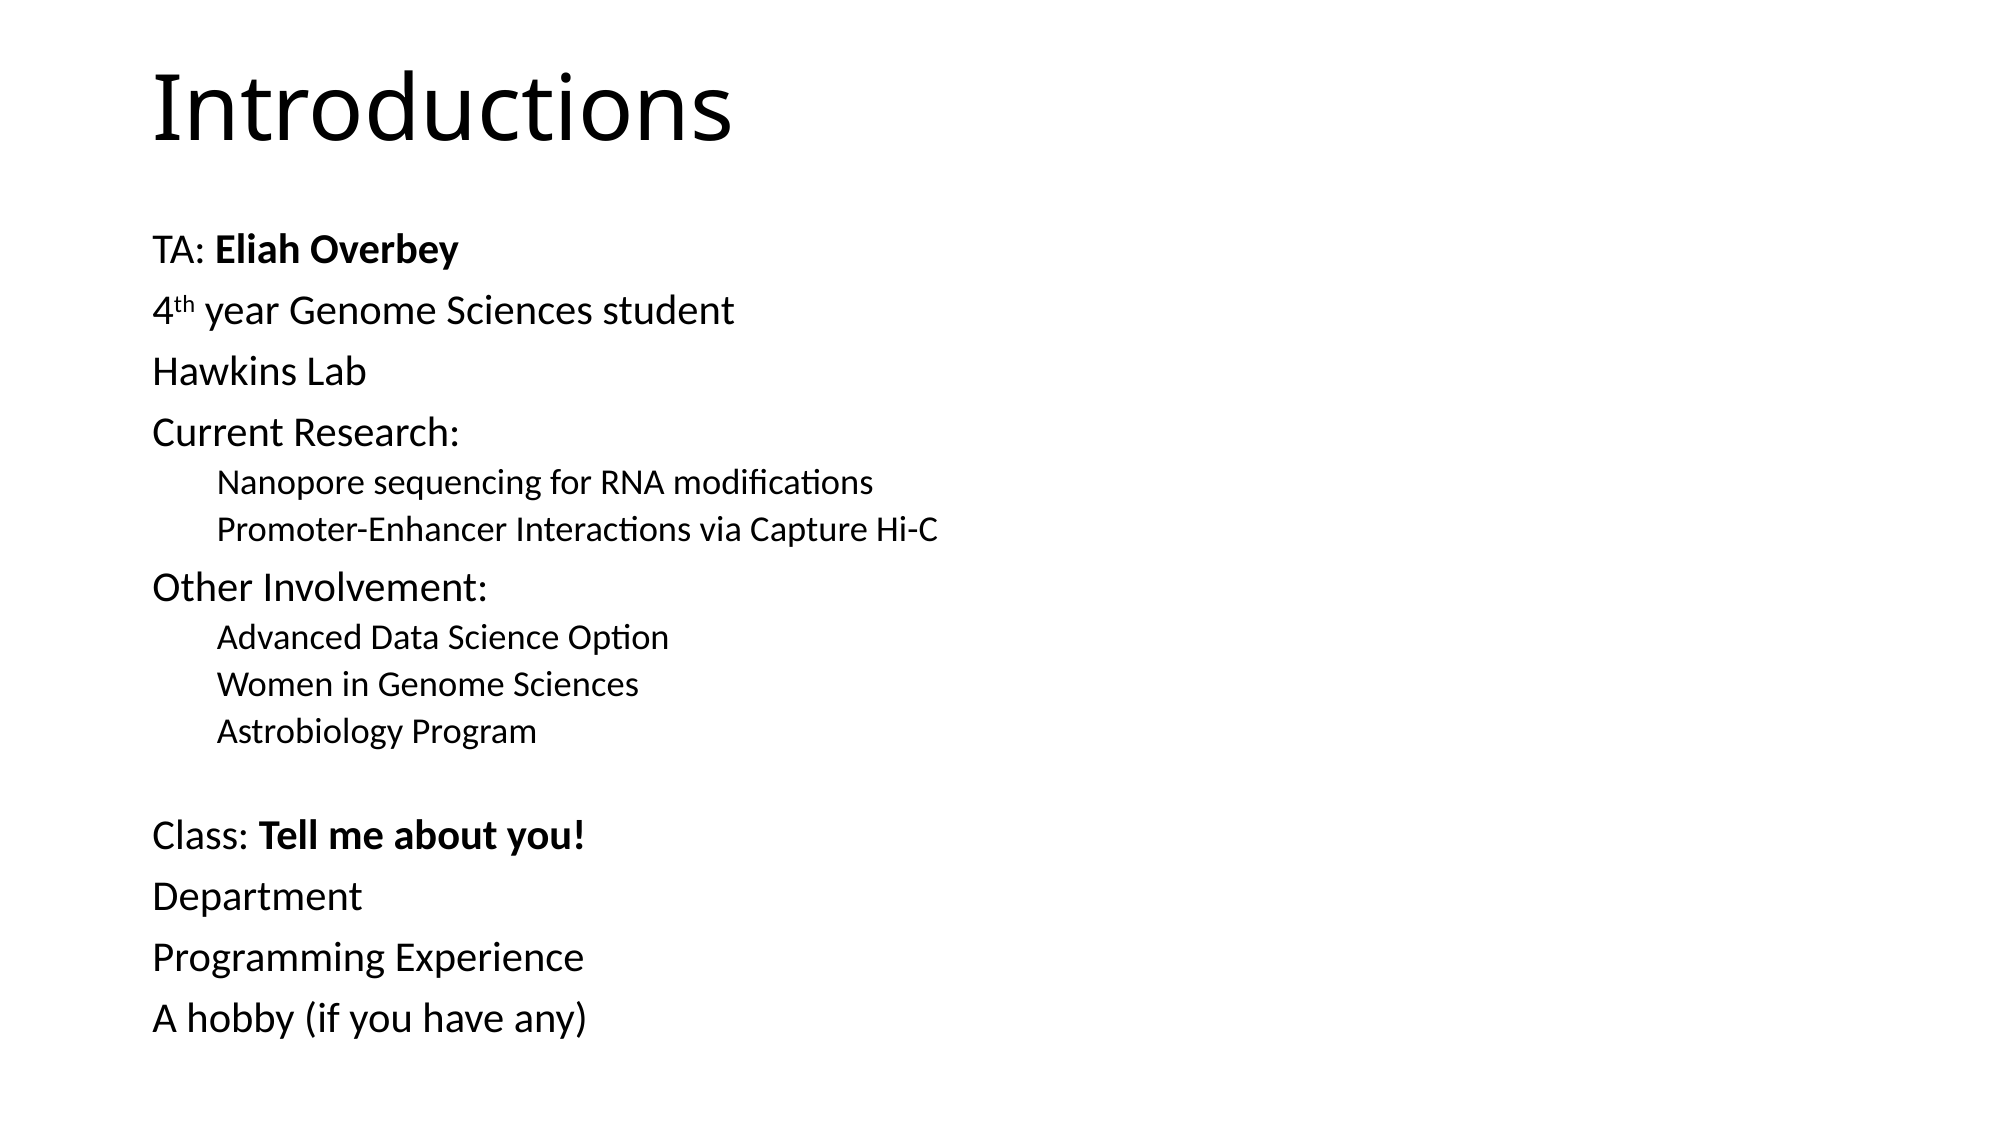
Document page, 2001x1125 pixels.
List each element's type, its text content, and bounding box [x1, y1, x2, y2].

list TA: Eliah Overbey 4th year Genome Sciences student Hawkins Lab Current Research: Nanopore sequencing for RNA modifications Promoter-Enhancer Interactions via Capture Hi-C Other Involvement: Advanced Data Science Option Women in Genome Sciences Astrobiology Program Class: Tell me about you! Department Programming Experience A hobby (if you have any) [137, 219, 1863, 1052]
title Introductions [137, 2, 1863, 219]
